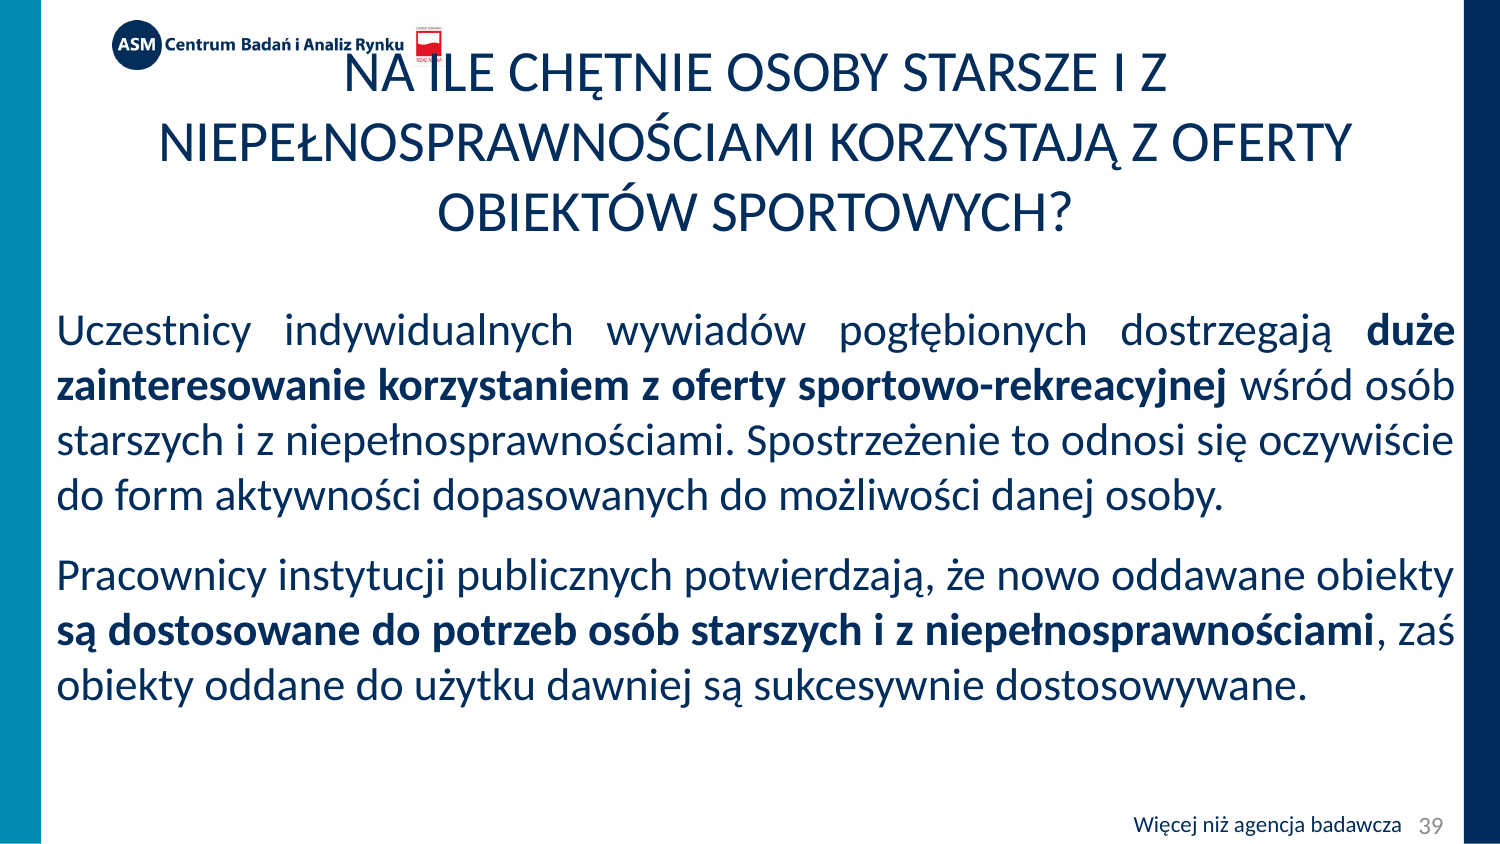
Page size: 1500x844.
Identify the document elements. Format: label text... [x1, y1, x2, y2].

list Uczestnicy indywidualnych wywiadów pogłębionych dostrzegają duże zainteresowanie korzystaniem z oferty sportowo-rekreacyjnej wśród osób starszych i z niepełnosprawnościami. Spostrzeżenie to odnosi się oczywiście do form aktywności dopasowanych do możliwości danej osoby. Pracownicy instytucji publicznych potwierdzają, że nowo oddawane obiekty są dostosowane do potrzeb osób starszych i z niepełnosprawnościami, zaś obiekty oddane do użytku dawniej są sukcesywnie dostosowywane. [41, 291, 1471, 821]
slide_number 39 [1108, 821, 1459, 844]
picture [112, 20, 445, 70]
title Na ile chętnie osoby starsze i z niepełnosprawnościami korzystają z oferty obiektów sportowych? [41, 79, 1471, 198]
